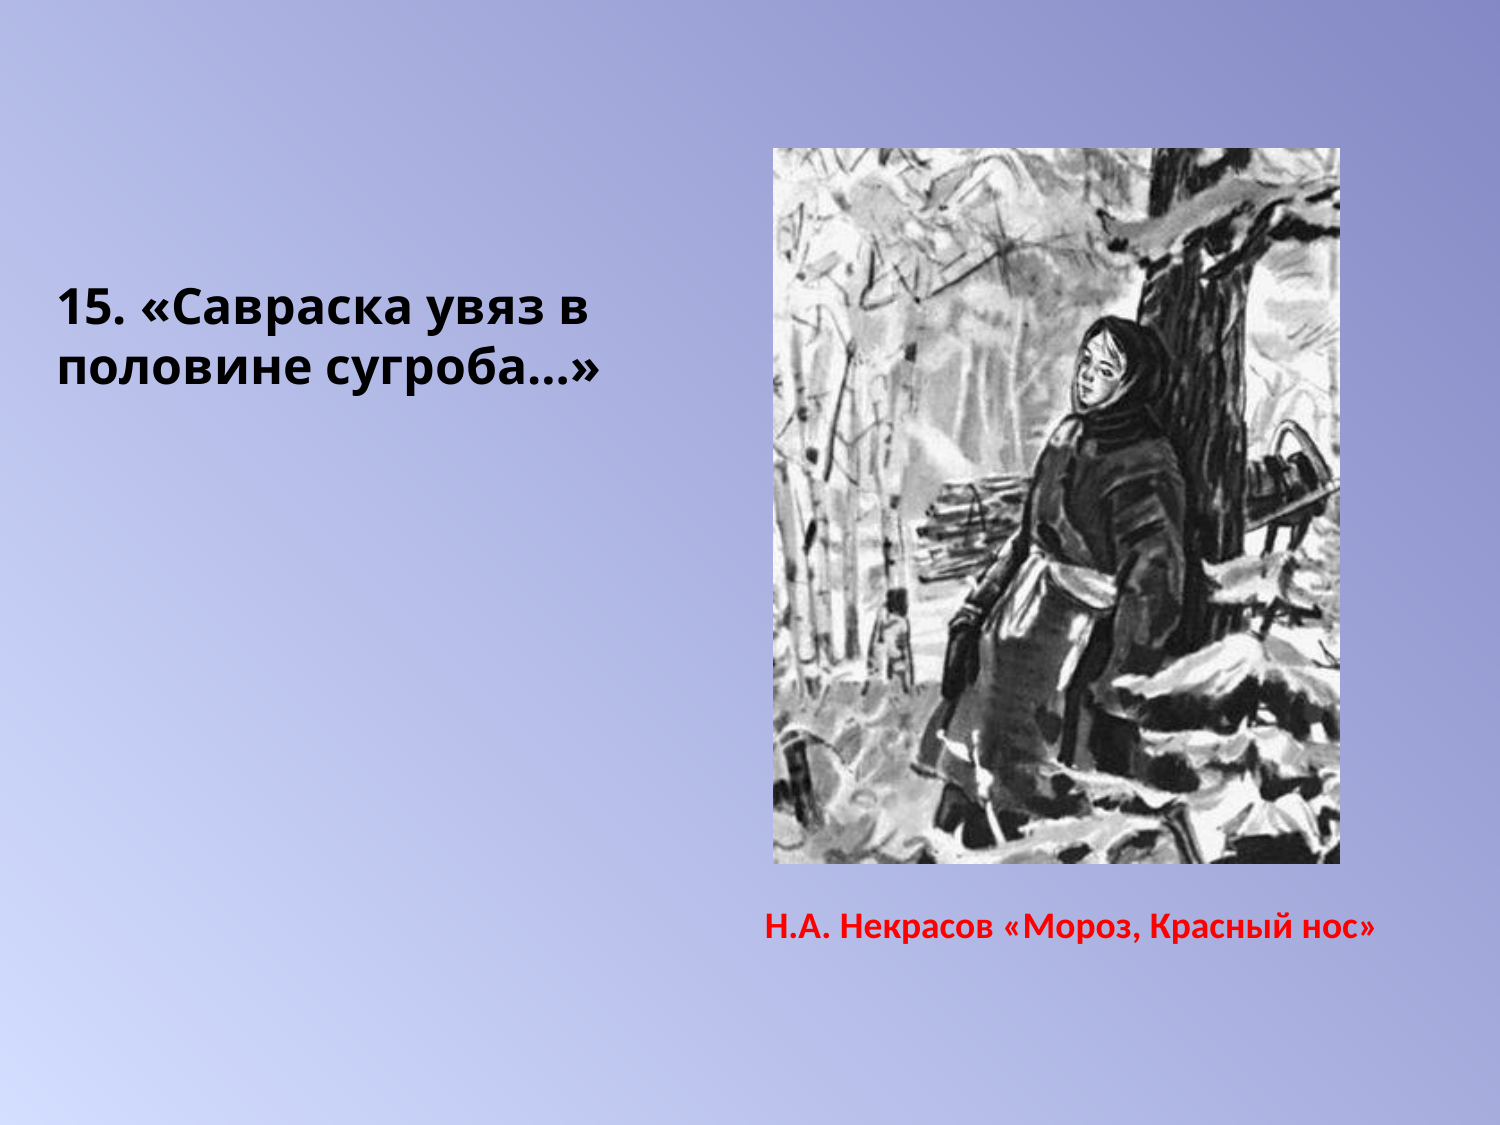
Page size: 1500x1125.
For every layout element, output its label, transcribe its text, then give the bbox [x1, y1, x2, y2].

text_box Н.А. Некрасов «Мороз, Красный нос» [750, 893, 1412, 953]
picture [773, 148, 1340, 864]
text_box 15. «Савраска увяз в половине сугроба…» [41, 267, 750, 402]
